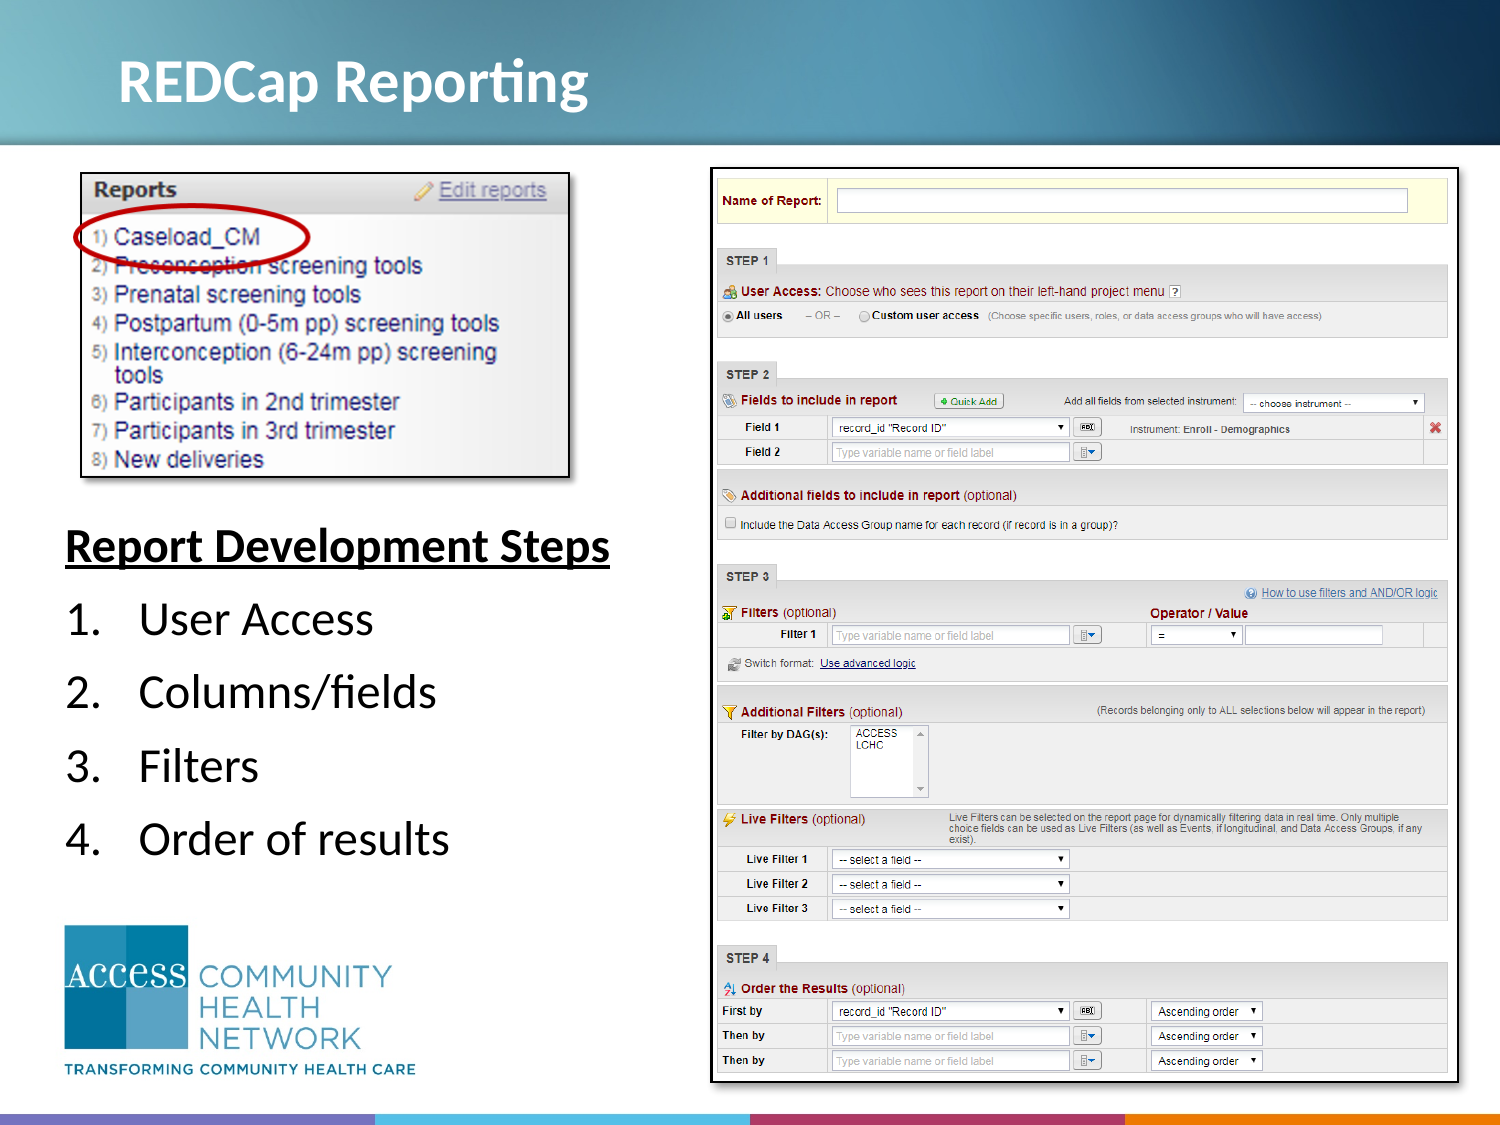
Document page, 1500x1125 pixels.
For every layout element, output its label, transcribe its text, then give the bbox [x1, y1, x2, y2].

title REDCap Reporting [103, 37, 1397, 128]
picture [0, 0, 1500, 1125]
list Report Development Steps User Access Columns/fields Filters Order of results [50, 512, 650, 877]
